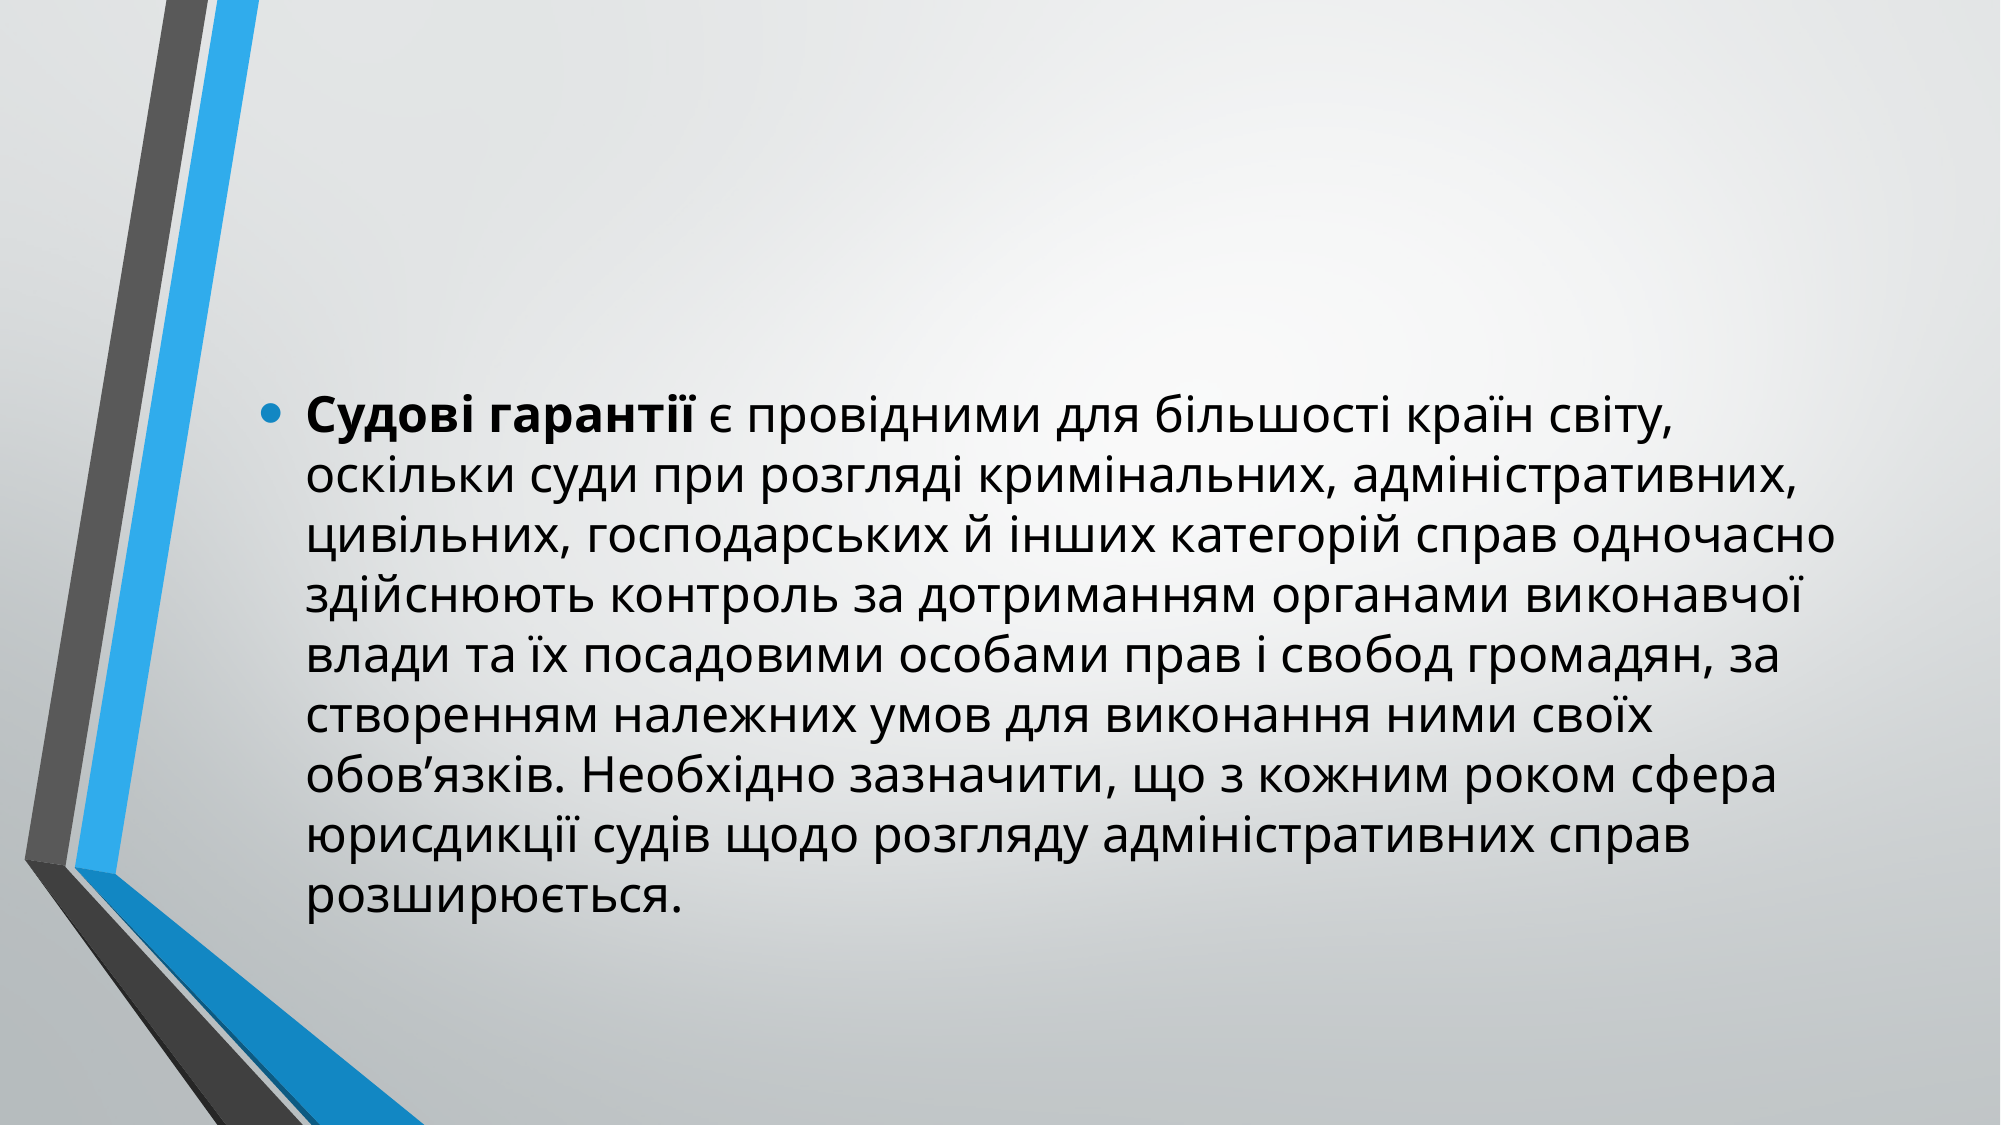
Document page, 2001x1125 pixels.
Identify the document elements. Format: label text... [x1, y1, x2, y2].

list Судові гарантії є провідними для більшості країн світу, оскільки суди при розгляді кримінальних, адміністративних, цивільних, господарських й інших категорій справ одночасно здійснюють контроль за дотриманням органами виконавчої влади та їх посадовими особами прав і свобод громадян, за створенням належних умов для виконання ними своїх обов’язків. Необхідно зазначити, що з кожним роком сфера юрисдикції судів щодо розгляду адміністративних справ розширюється. [243, 437, 1887, 950]
